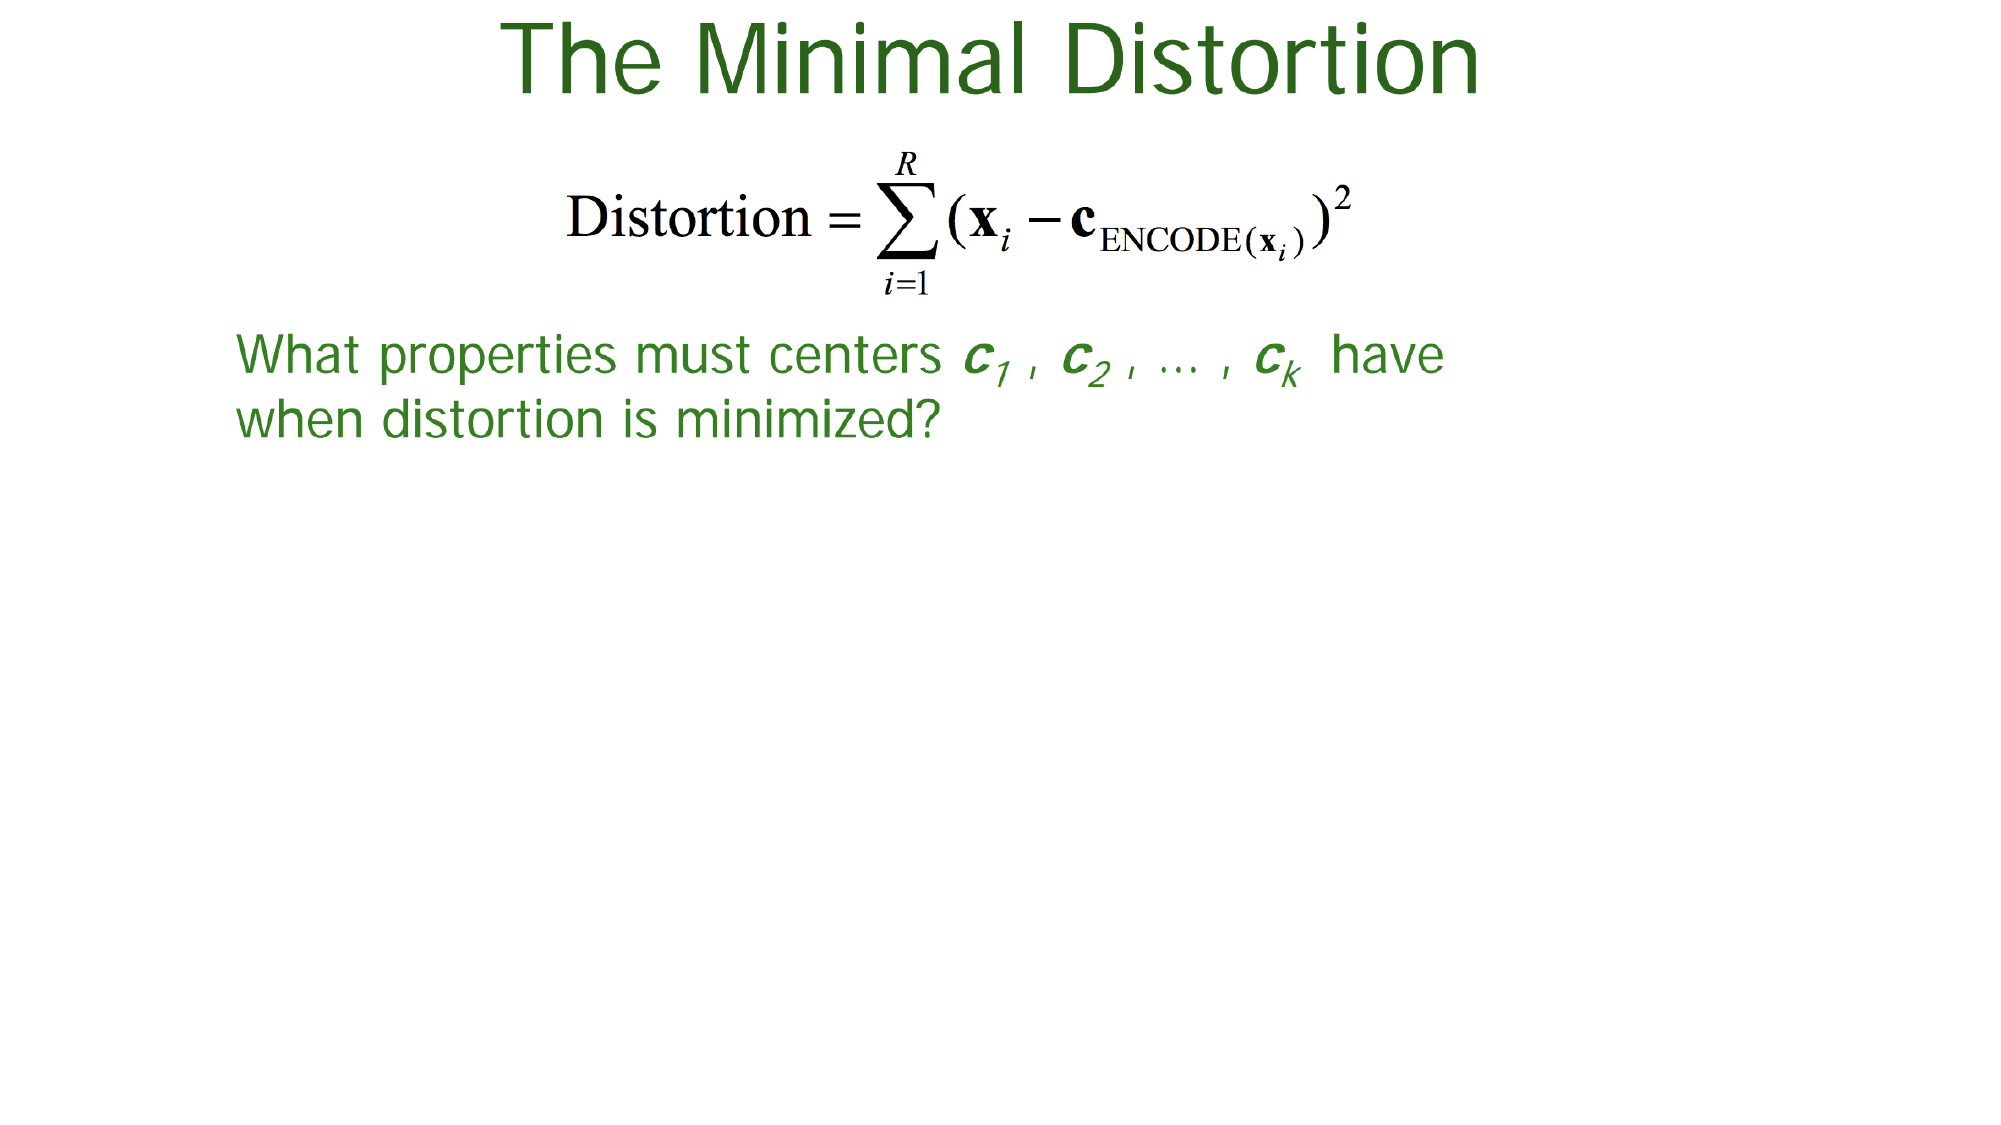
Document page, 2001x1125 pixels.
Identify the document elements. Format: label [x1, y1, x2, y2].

picture [207, 0, 1793, 1125]
